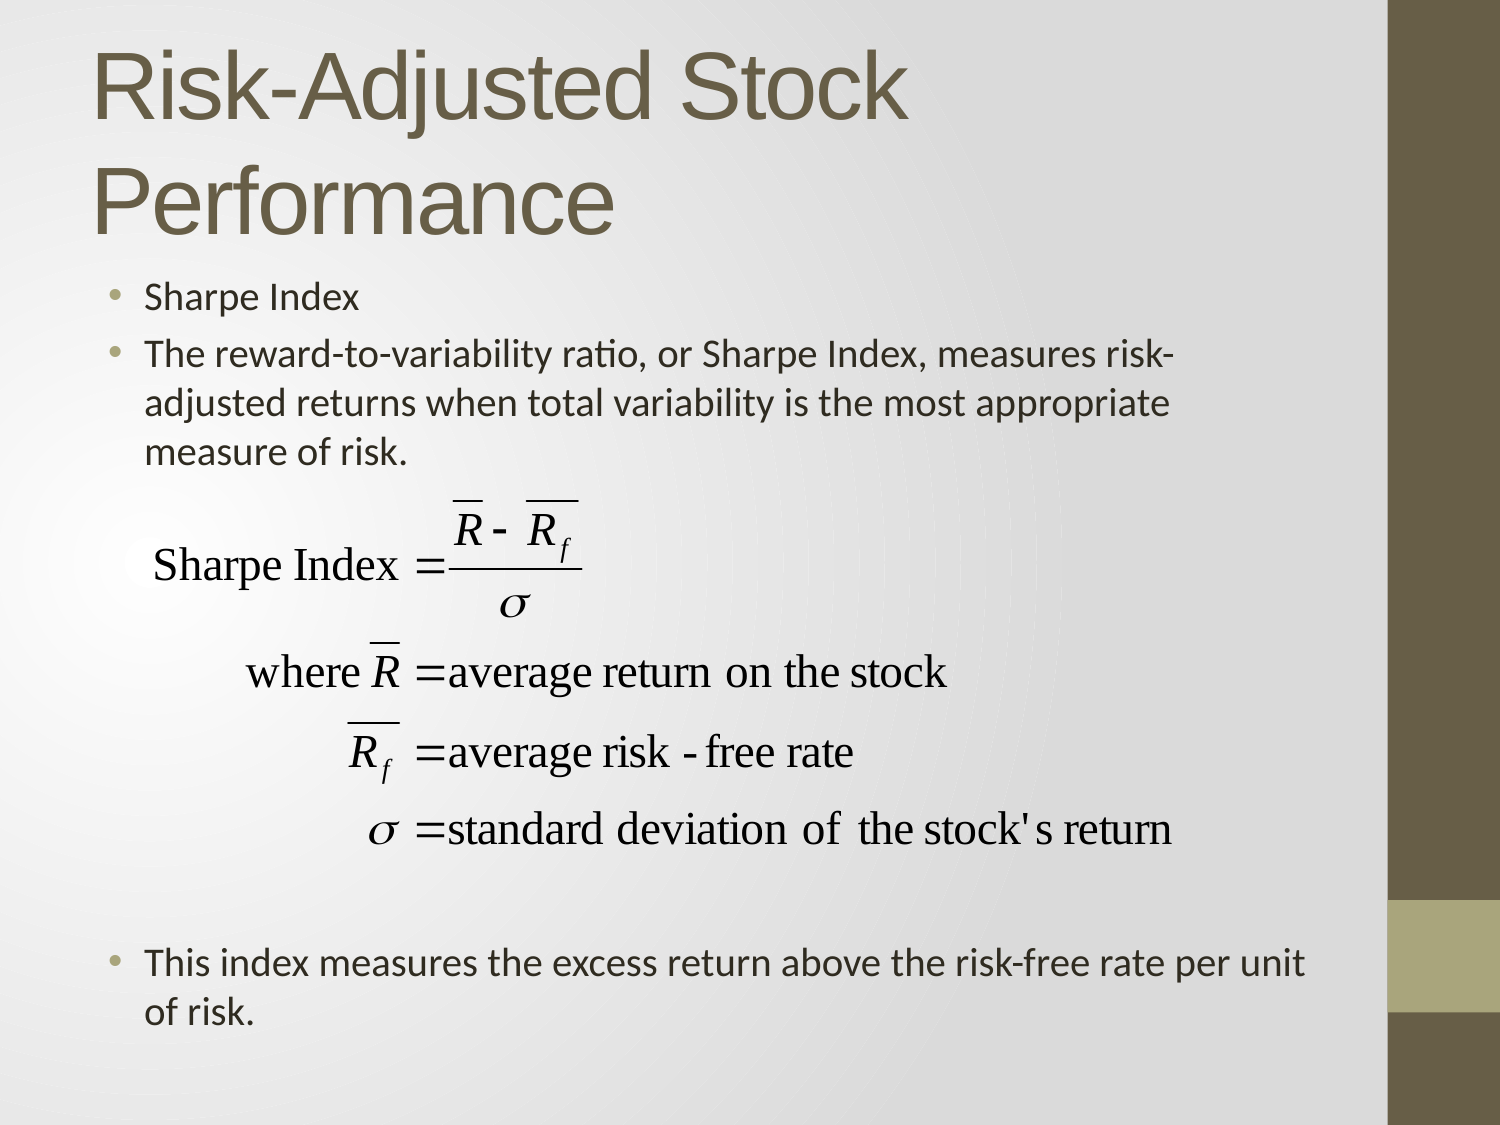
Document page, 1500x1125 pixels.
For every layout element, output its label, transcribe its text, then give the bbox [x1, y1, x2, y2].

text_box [146, 491, 1185, 855]
title Risk-Adjusted Stock Performance [75, 45, 1325, 233]
list Sharpe Index The reward-to-variability ratio, or Sharpe Index, measures risk-adjusted returns when total variability is the most appropriate measure of risk. This index measures the excess return above the risk-free rate per unit of risk. [75, 262, 1325, 1050]
